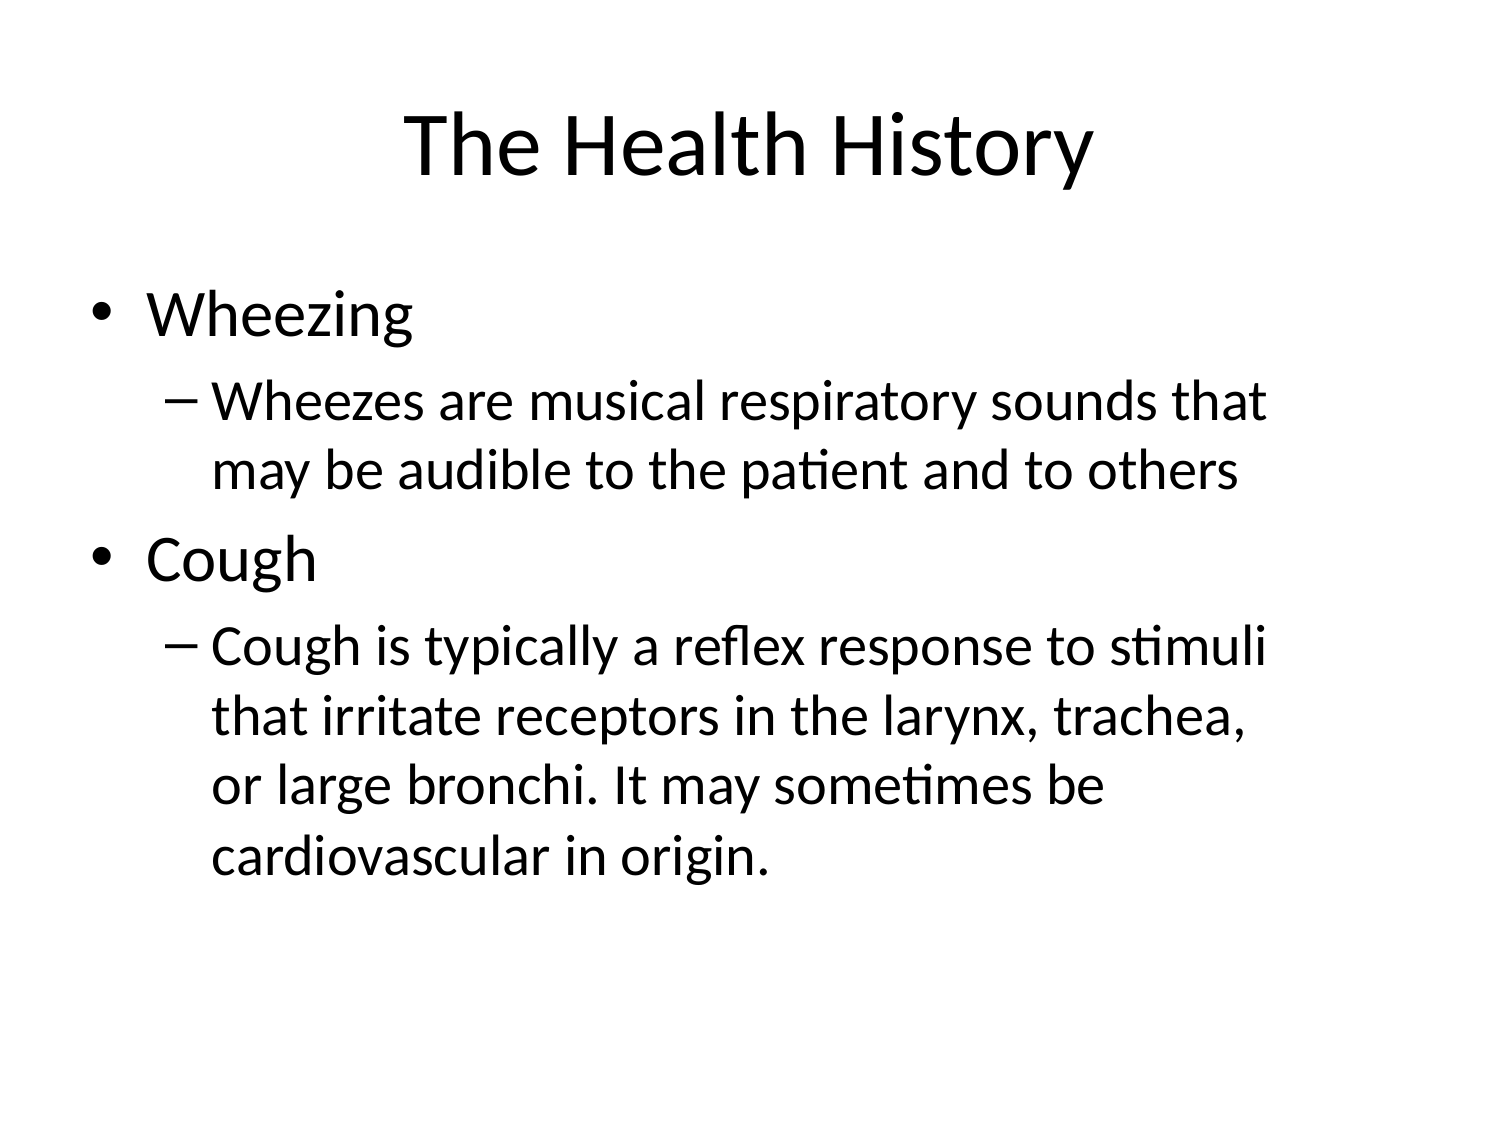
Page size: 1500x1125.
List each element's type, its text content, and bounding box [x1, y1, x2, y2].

title The Health History [75, 45, 1425, 233]
list Wheezing Wheezes are musical respiratory sounds that may be audible to the patient and to others Cough Cough is typically a reflex response to stimuli that irritate receptors in the larynx, trachea, or large bronchi. It may sometimes be cardiovascular in origin. [75, 262, 1425, 1005]
